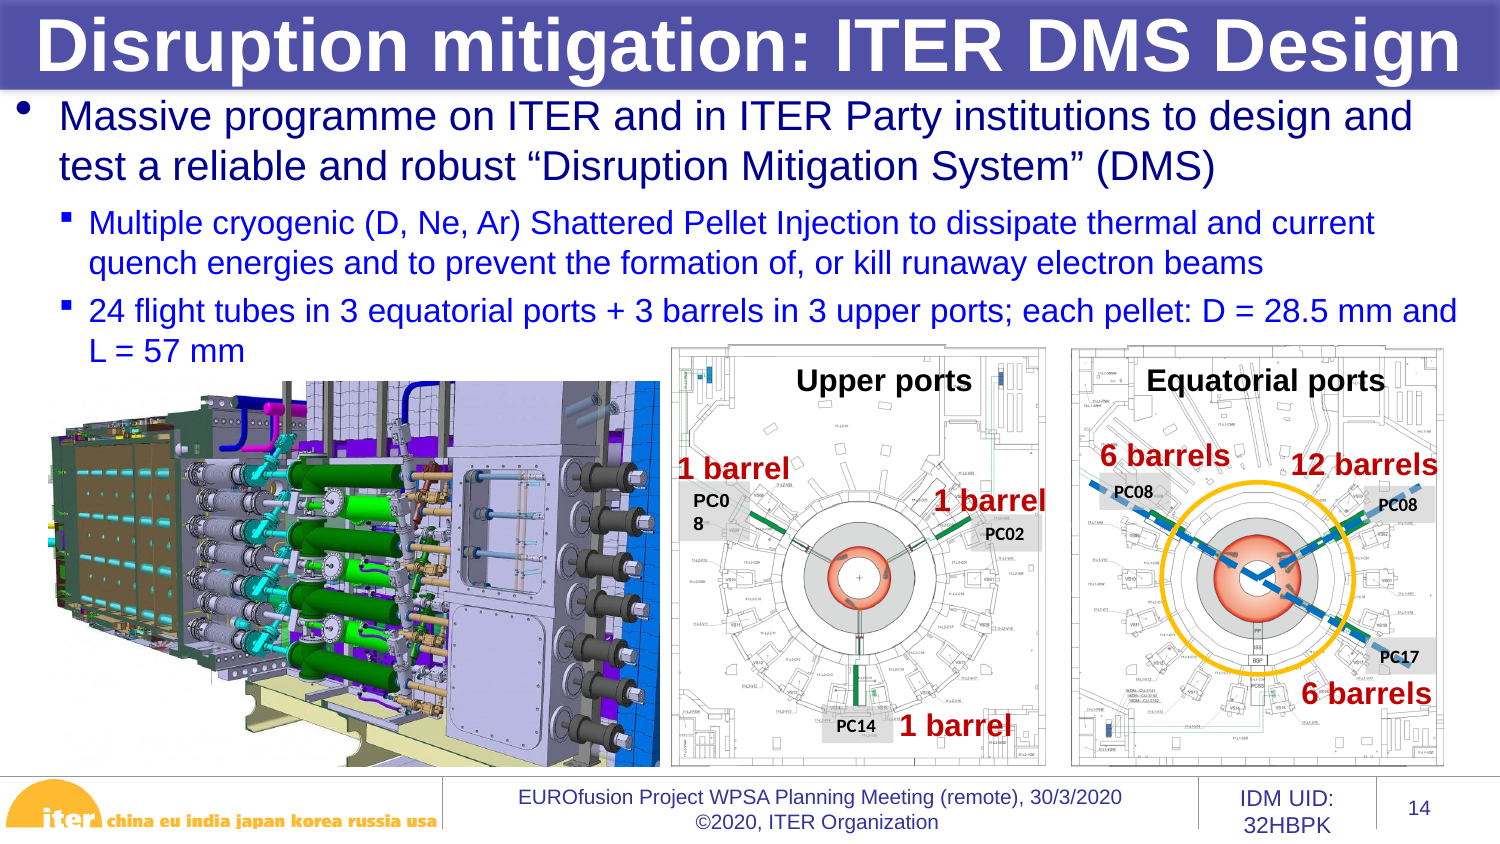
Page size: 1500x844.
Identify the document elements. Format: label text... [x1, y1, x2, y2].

text_box 12 barrels [1448, 436, 1454, 490]
picture [5, 779, 104, 828]
text_box Massive programme on ITER and in ITER Party institutions to design and test a reliable and robust “Disruption Mitigation System” (DMS) Multiple cryogenic (D, Ne, Ar) Shattered Pellet Injection to dissipate thermal and current quench energies and to prevent the formation of, or kill runaway electron beams 24 flight tubes in 3 equatorial ports + 3 barrels in 3 upper ports; each pellet: D = 28.5 mm and L = 57 mm [0, 88, 1500, 382]
text_box Disruption mitigation: ITER DMS Design [0, 0, 1500, 88]
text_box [1071, 345, 1445, 767]
picture [48, 380, 661, 767]
picture [106, 812, 438, 829]
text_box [661, 343, 1063, 767]
